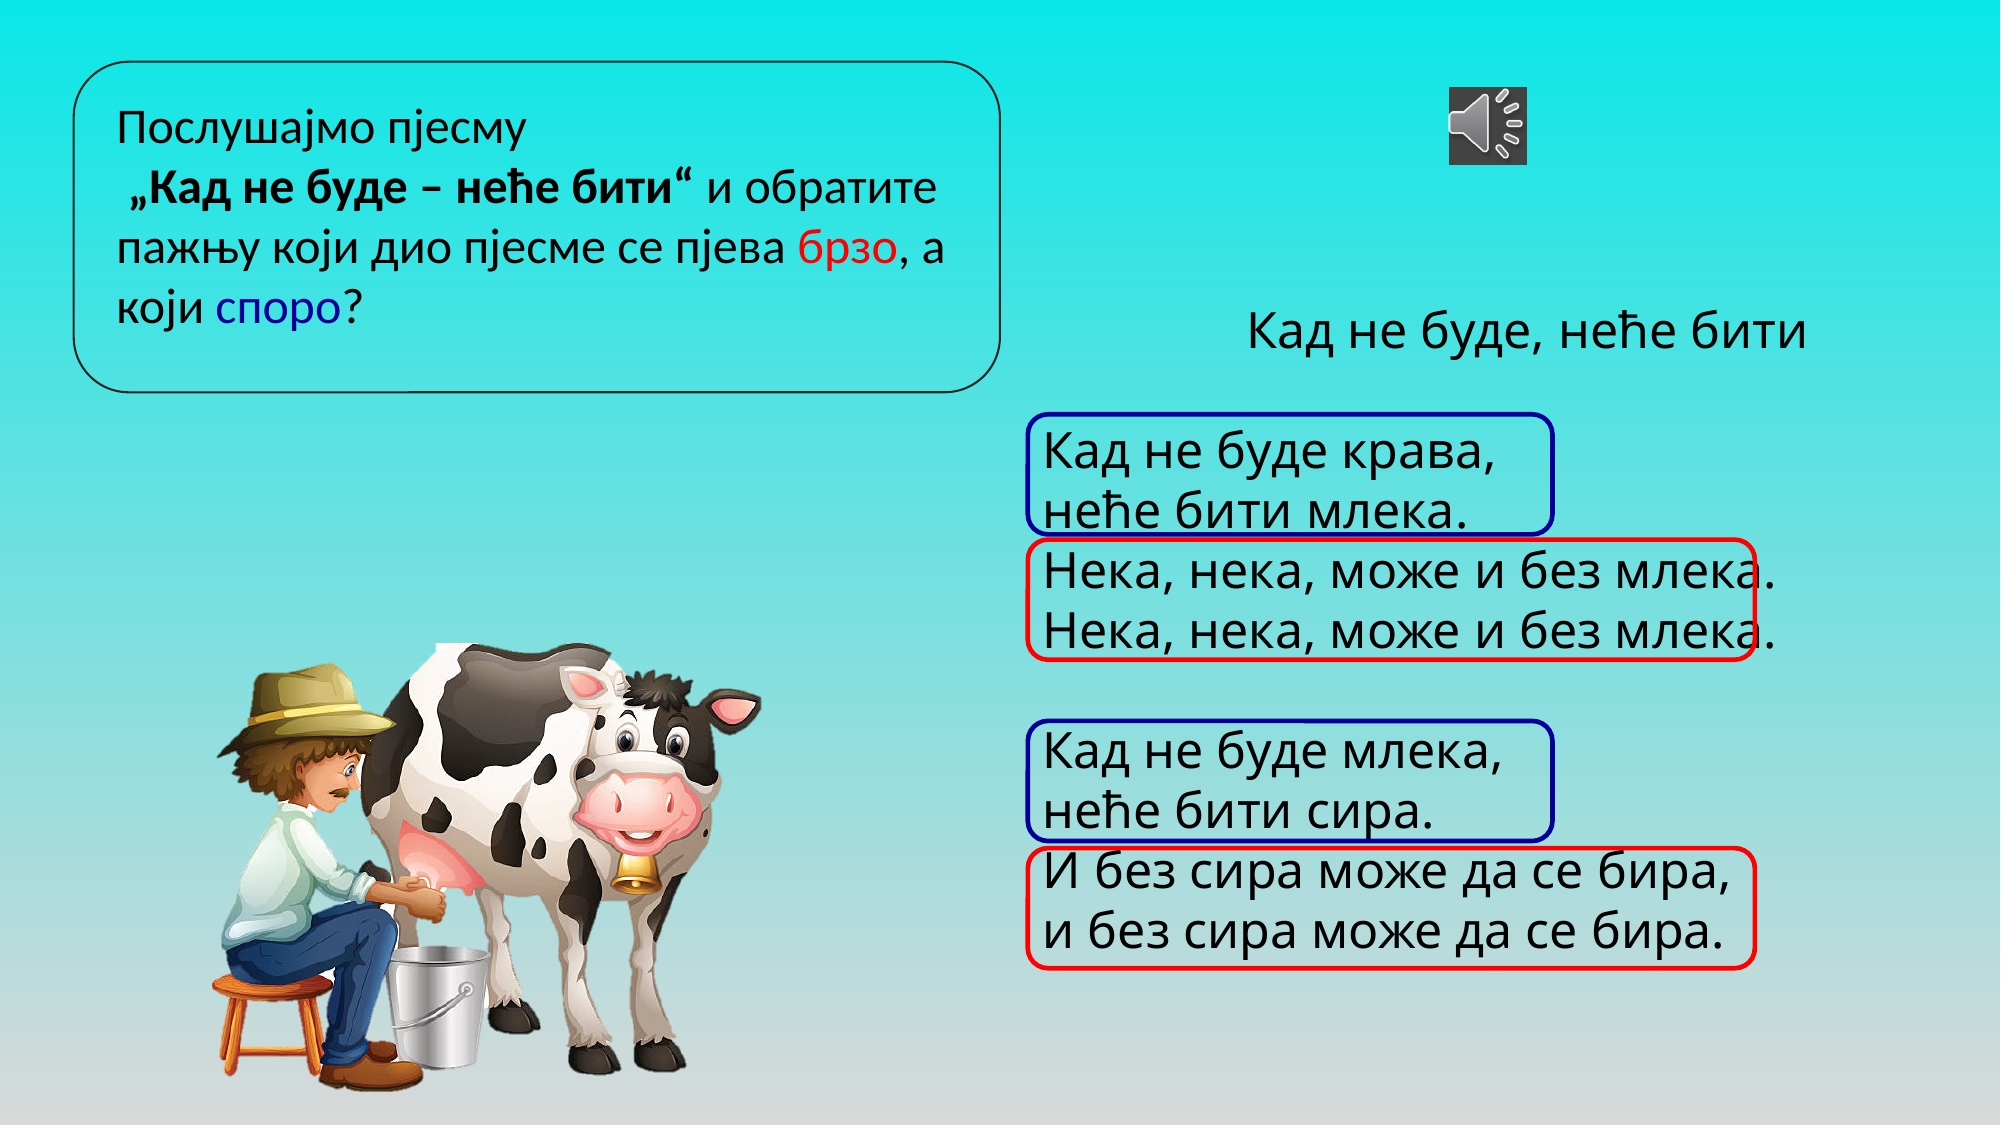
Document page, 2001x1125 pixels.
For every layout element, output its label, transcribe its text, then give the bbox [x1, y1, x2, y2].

text_box [1026, 847, 1756, 970]
text_box [1026, 538, 1756, 661]
picture [212, 643, 765, 1093]
text_box [72, 60, 1001, 394]
text_box Кад не буде, неће бити Кад не буде крава, неће бити млека. Нека, нека, може и без млека. Нека, нека, може и без млека. Кад не буде млека, неће бити сира. И без сира може да се бира, и без сира може да се бира. [1027, 291, 2000, 966]
picture [1447, 85, 1528, 166]
text_box [1026, 413, 1554, 536]
text_box [1026, 719, 1554, 843]
text_box Послушајмо пјесму „Кад не буде – неће бити“ и обратите пажњу који дио пјесме се пјева брзо, а који споро? [101, 85, 973, 341]
